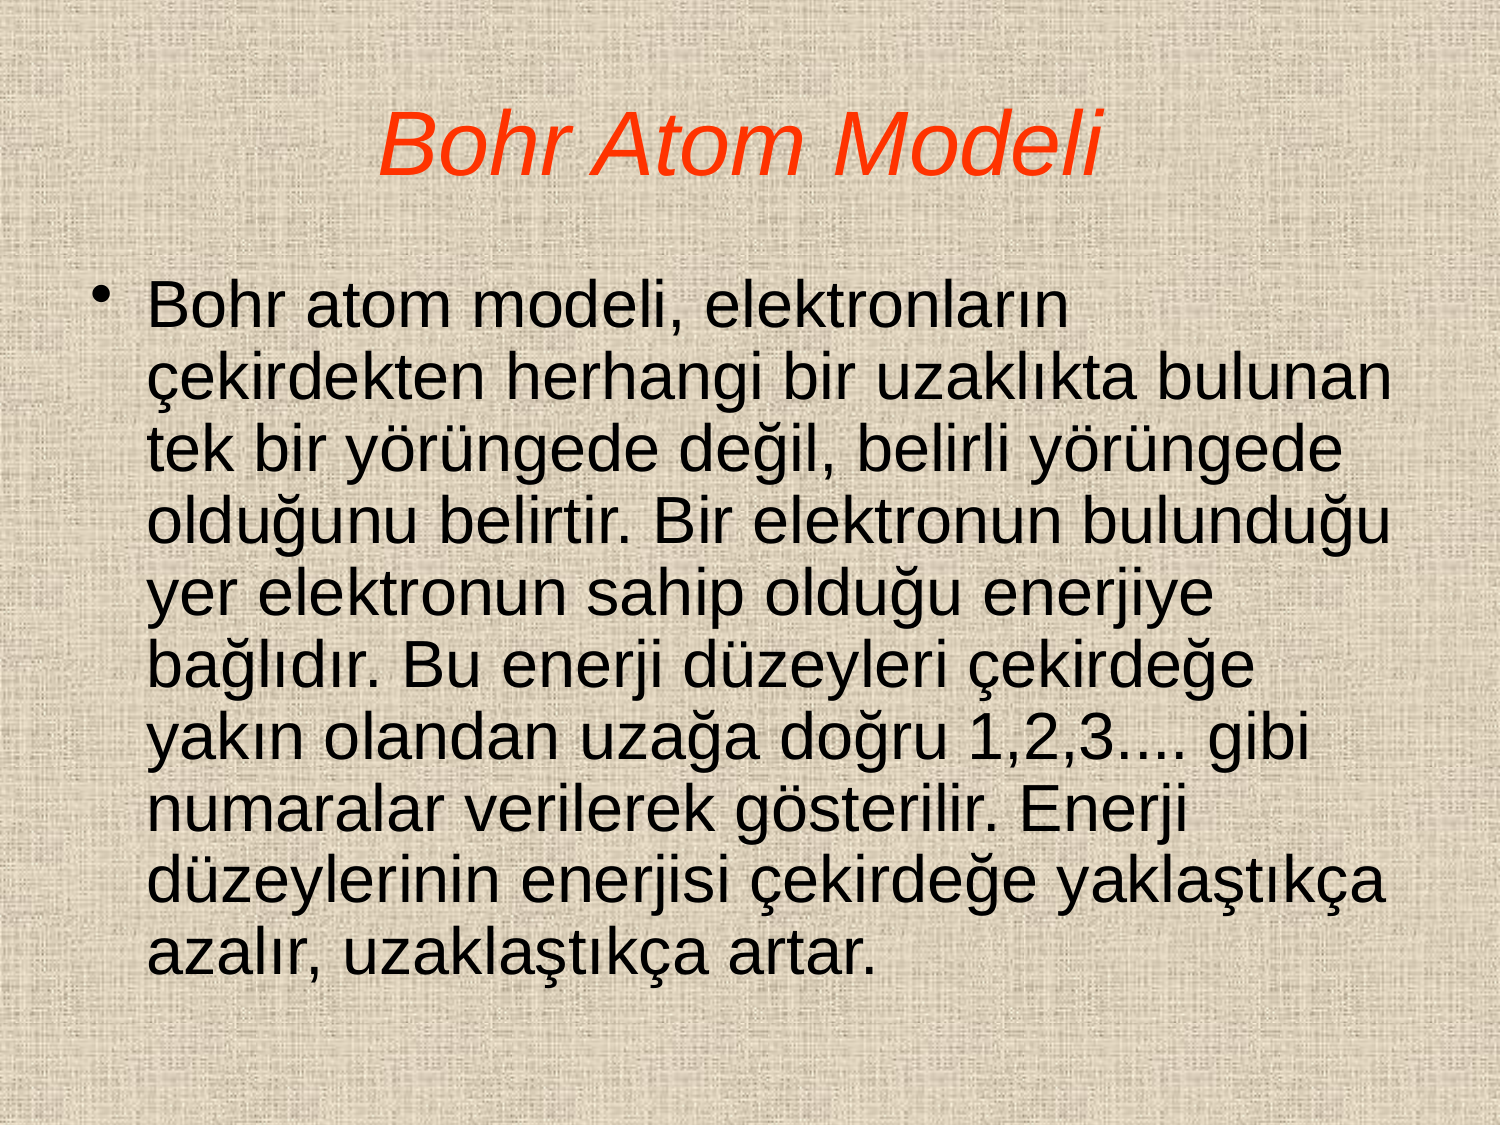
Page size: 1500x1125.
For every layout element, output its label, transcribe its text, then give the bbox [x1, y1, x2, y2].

list Bohr atom modeli, elektronların çekirdekten herhangi bir uzaklıkta bulunan tek bir yörüngede değil, belirli yörüngede olduğunu belirtir. Bir elektronun bulunduğu yer elektronun sahip olduğu enerjiye bağlıdır. Bu enerji düzeyleri çekirdeğe yakın olandan uzağa doğru 1,2,3.... gibi numaralar verilerek gösterilir. Enerji düzeylerinin enerjisi çekirdeğe yaklaştıkça azalır, uzaklaştıkça artar. [75, 262, 1425, 1005]
title Bohr Atom Modeli [75, 45, 1425, 233]
picture [0, 0, 1500, 1125]
